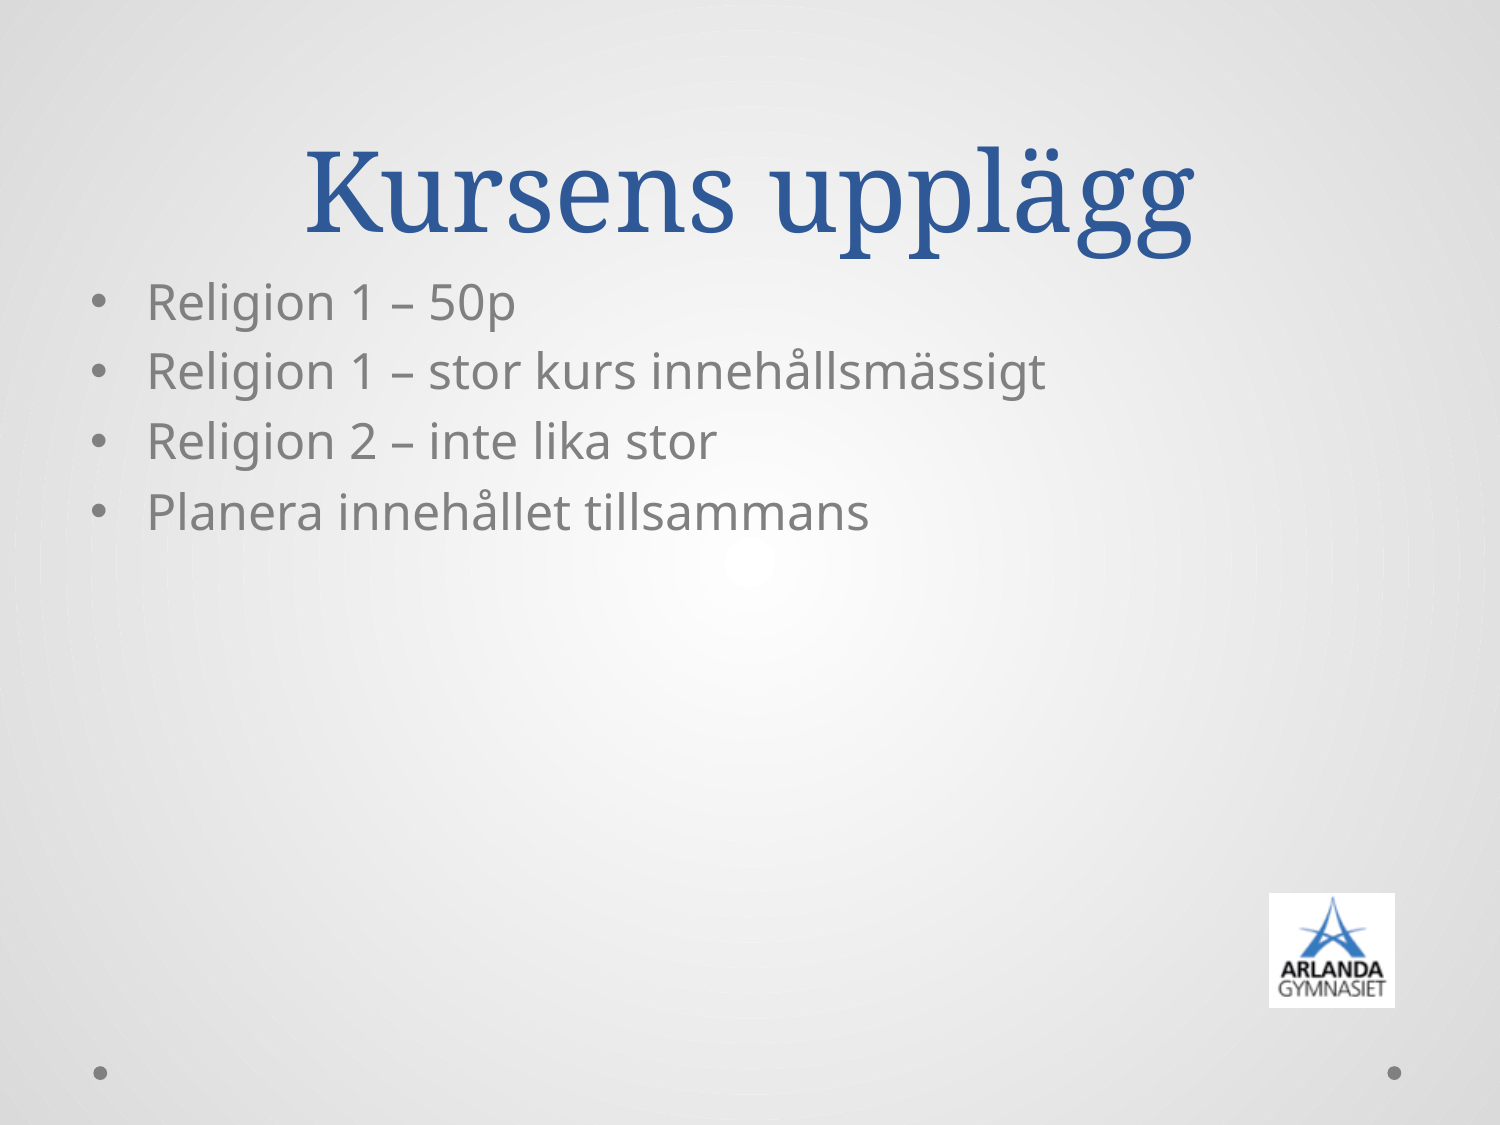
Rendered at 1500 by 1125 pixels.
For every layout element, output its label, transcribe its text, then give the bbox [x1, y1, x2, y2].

list Religion 1 – 50p Religion 1 – stor kurs innehållsmässigt Religion 2 – inte lika stor Planera innehållet tillsammans [75, 262, 1425, 1005]
picture [1269, 893, 1395, 1008]
title Kursens upplägg [75, 0, 1425, 262]
